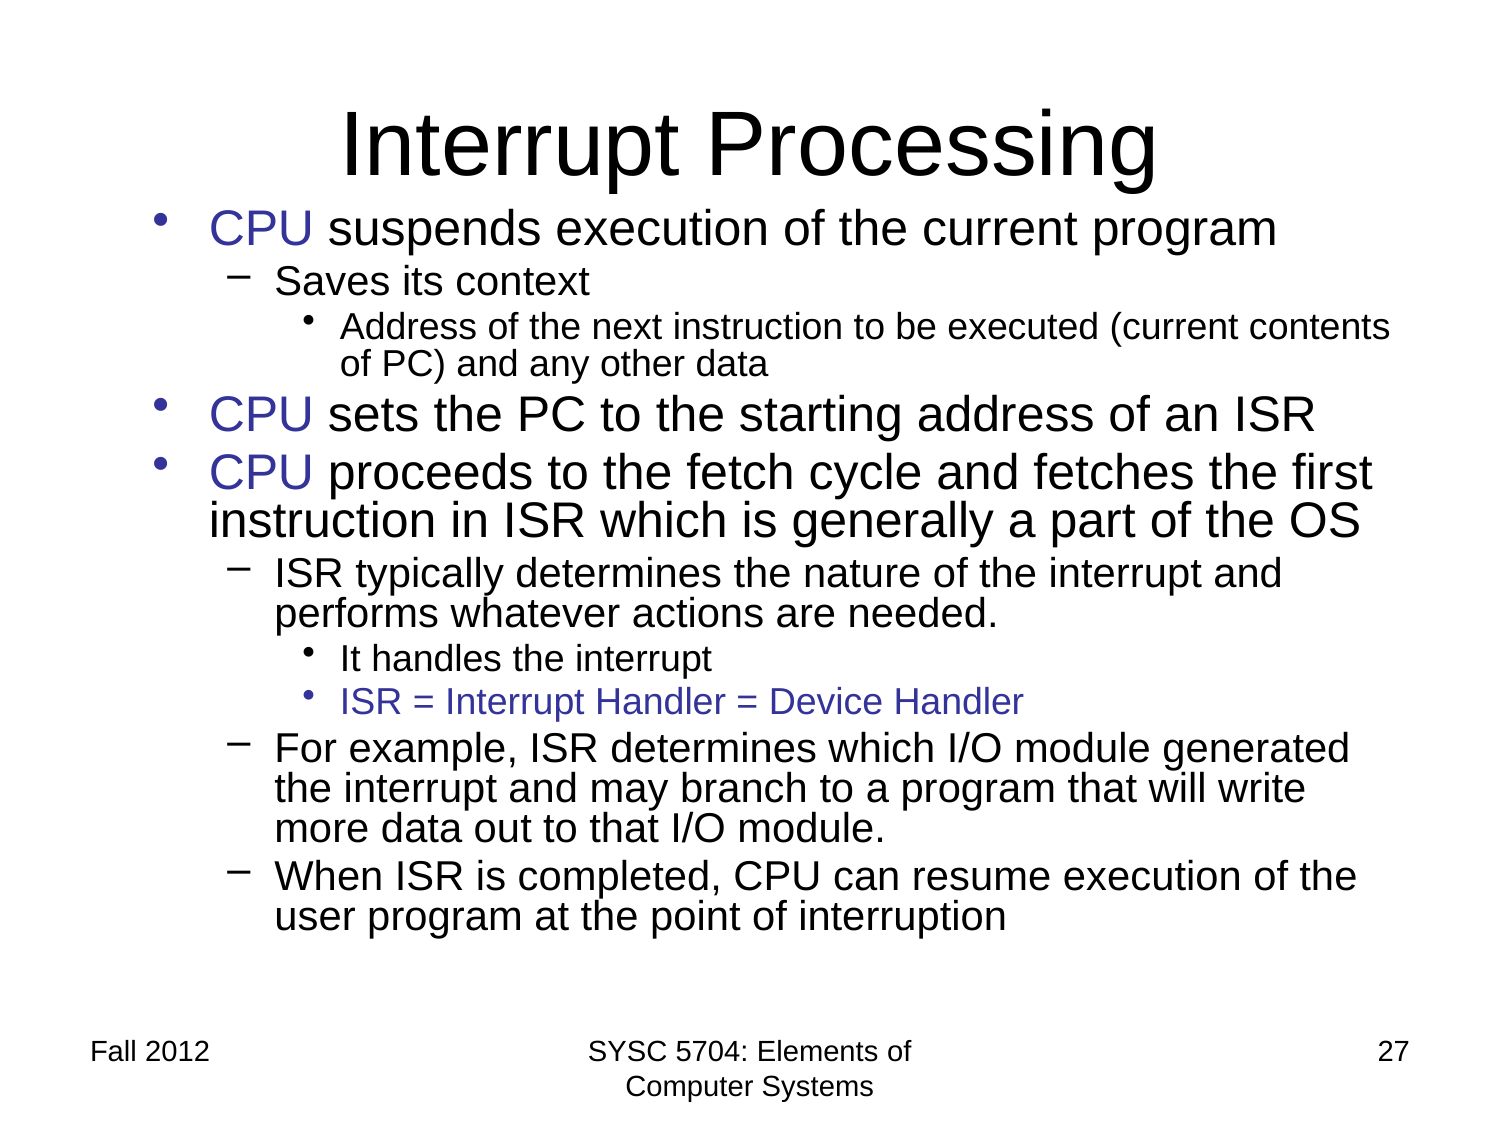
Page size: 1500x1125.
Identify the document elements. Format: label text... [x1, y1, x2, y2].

slide_number 27 [1074, 1024, 1426, 1103]
list CPU suspends execution of the current program Saves its context Address of the next instruction to be executed (current contents of PC) and any other data CPU sets the PC to the starting address of an ISR CPU proceeds to the fetch cycle and fetches the first instruction in ISR which is generally a part of the OS ISR typically determines the nature of the interrupt and performs whatever actions are needed. It handles the interrupt ISR = Interrupt Handler = Device Handler For example, ISR determines which I/O module generated the interrupt and may branch to a program that will write more data out to that I/O module. When ISR is completed, CPU can resume execution of the user program at the point of interruption [137, 199, 1413, 976]
footer SYSC 5704: Elements of Computer Systems [512, 1024, 988, 1103]
title Interrupt Processing [74, 44, 1426, 233]
slide_number Fall 2012 [74, 1024, 426, 1103]
